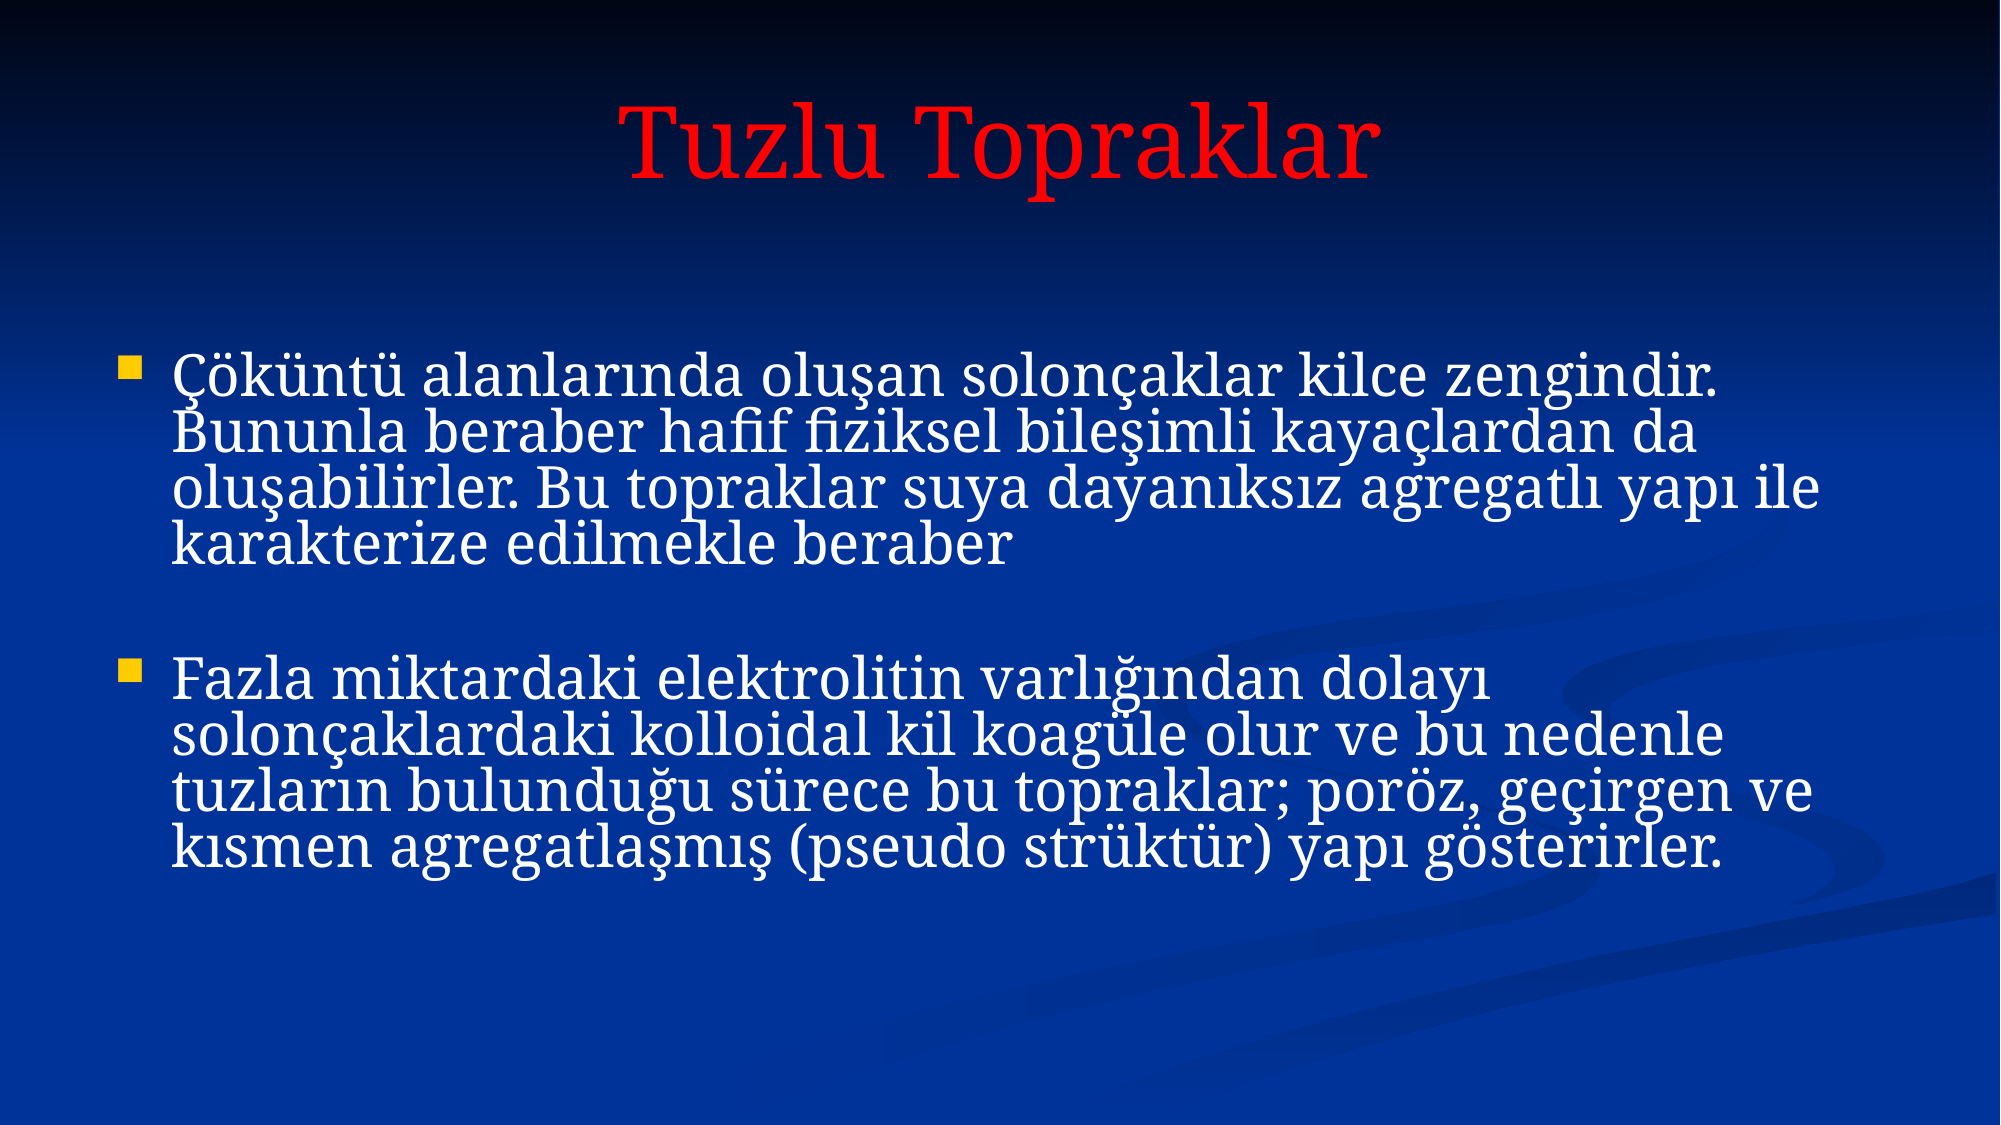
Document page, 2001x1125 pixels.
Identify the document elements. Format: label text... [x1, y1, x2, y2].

list Çöküntü alanlarında oluşan solonçaklar kilce zengindir. Bununla beraber hafif fiziksel bileşimli kayaçlardan da oluşabilirler. Bu topraklar suya dayanıksız agregatlı yapı ile karakterize edilmekle beraber Fazla miktardaki elektrolitin varlığından dolayı solonçaklardaki kolloidal kil koagüle olur ve bu nedenle tuzların bulunduğu sürece bu topraklar; poröz, geçirgen ve kısmen agregatlaşmış (pseudo strüktür) yapı gösterirler. [99, 262, 1900, 1005]
title Tuzlu Topraklar [99, 45, 1900, 233]
